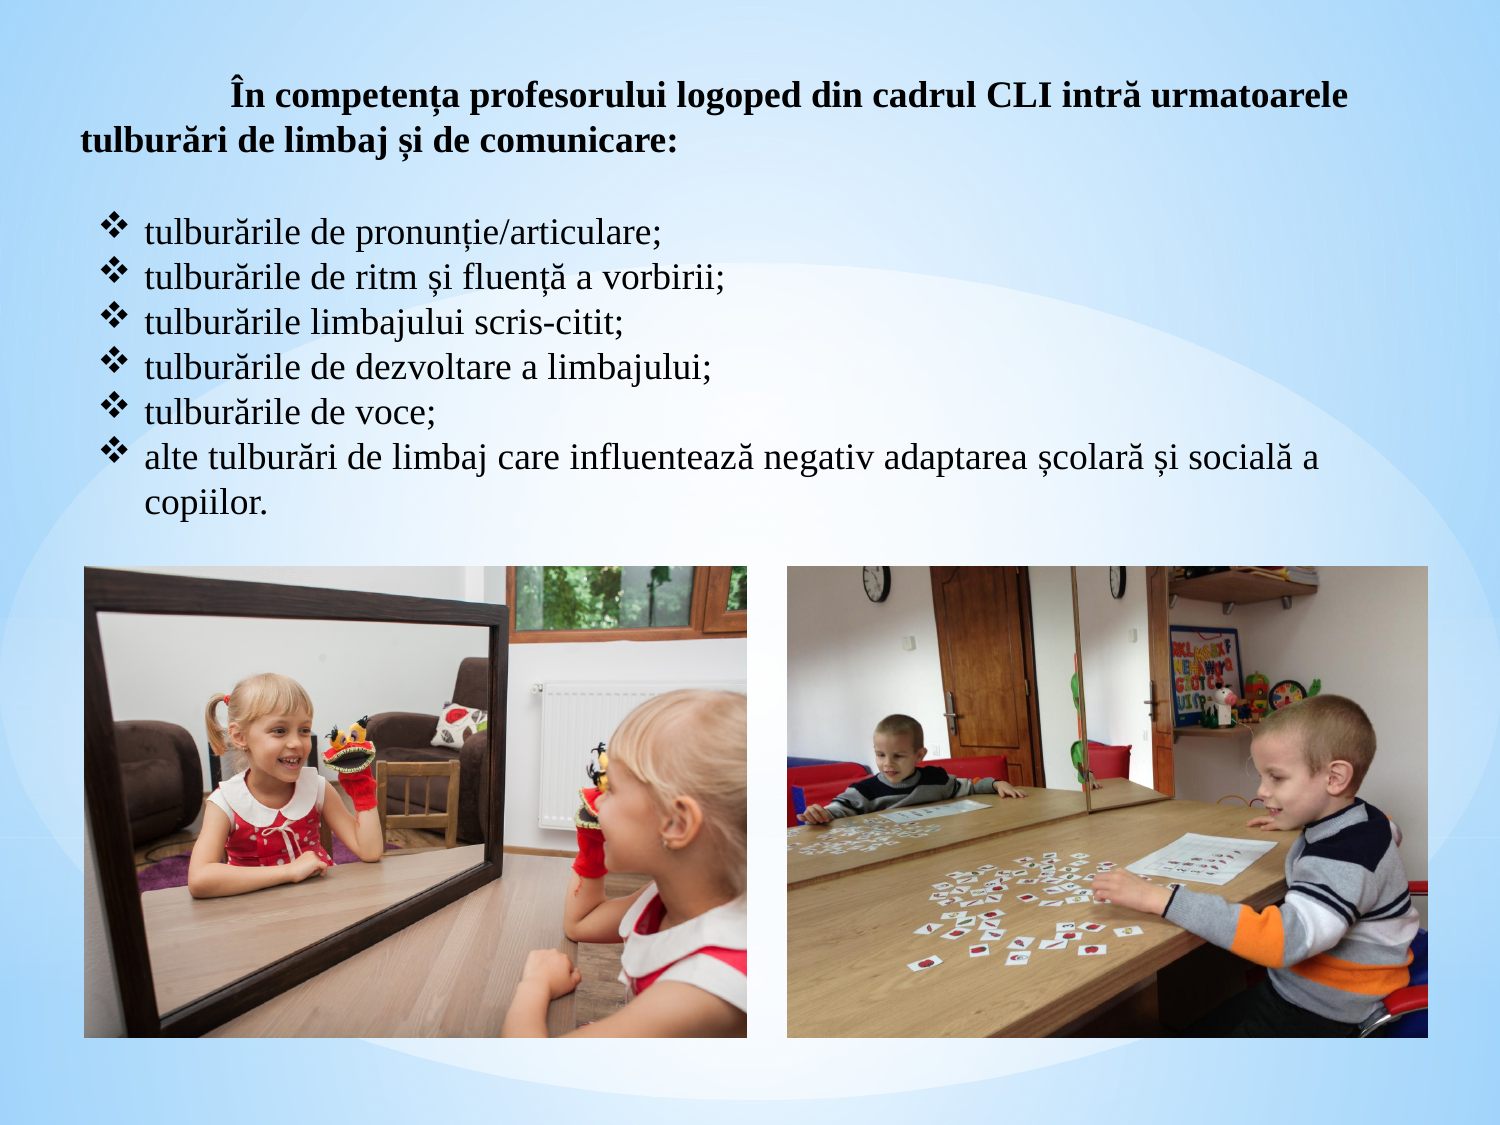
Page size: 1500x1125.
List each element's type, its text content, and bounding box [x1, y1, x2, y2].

picture [787, 566, 1429, 1038]
picture [84, 566, 747, 1038]
text_box tulburările de pronunție/articulare; tulburările de ritm și fluență a vorbirii; tulburările limbajului scris-citit; tulburările de dezvoltare a limbajului; tulburările de voce; alte tulburări de limbaj care influentează negativ adaptarea școlară și socială a copiilor. [82, 199, 1411, 530]
text_box În competența profesorului logoped din cadrul CLI intră urmatoarele tulburări de limbaj și de comunicare: [65, 62, 1428, 168]
